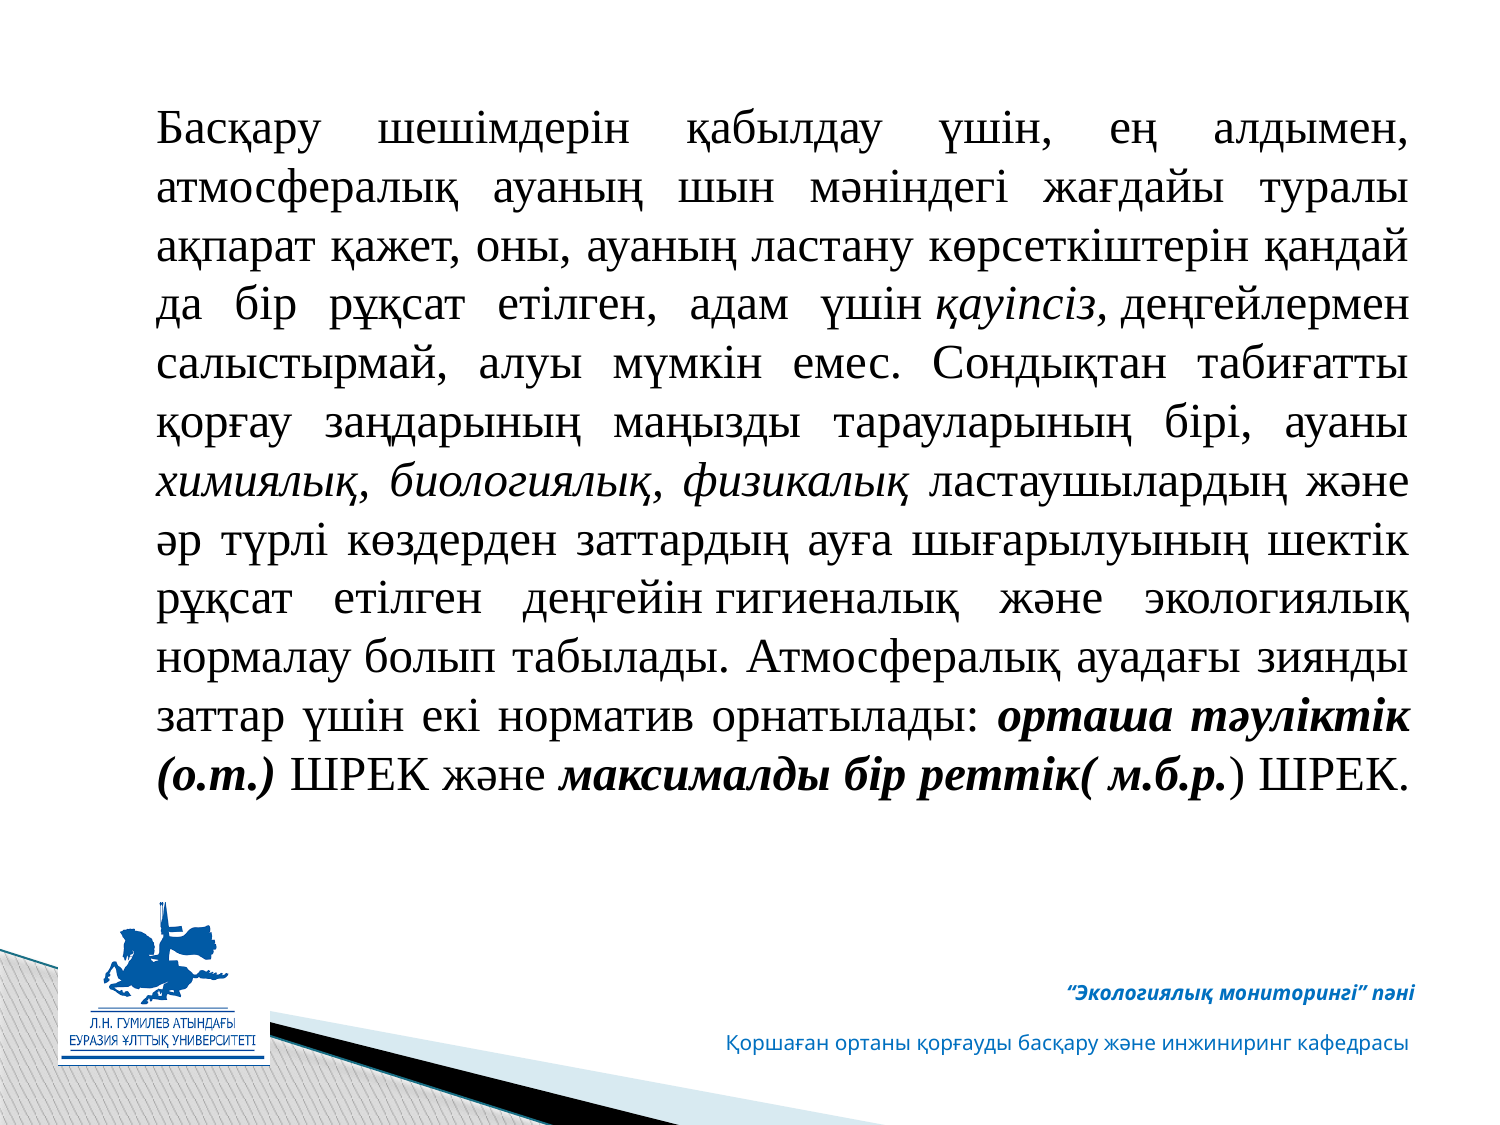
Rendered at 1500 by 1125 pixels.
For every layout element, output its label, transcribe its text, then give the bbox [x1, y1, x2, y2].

footer “Экологиялық мониторингі” пәні Қоршаған ортаны қорғауды басқару және инжиниринг кафедрасы [58, 890, 1430, 1063]
list Басқару шешімдерін қабылдау үшін, ең алдымен, атмосфералық ауаның шын мәніндегі жағдайы туралы ақпарат қажет, оны, ауаның ластану көрсеткіштерін қандай да бір рұқсат етілген, адам үшін қауіпсіз, деңгейлермен салыстырмай, алуы мүмкін емес. Сондықтан табиғатты қорғау заңдарының маңызды тарауларының бірі, ауаны химиялық, биологиялық, физикалық ластаушылардың және әр түрлі көздерден заттардың ауға шығарылуының шектік рұқсат етілген деңгейін гигиеналық және экологиялық нормалау болып табылады. Атмосфералық ауадағы зиянды заттар үшін екі норматив орнатылады: орташа тәуліктік (о.т.) ШРЕК және максималды бір реттік( м.б.р.) ШРЕК. [82, 86, 1425, 890]
picture [58, 902, 270, 1066]
